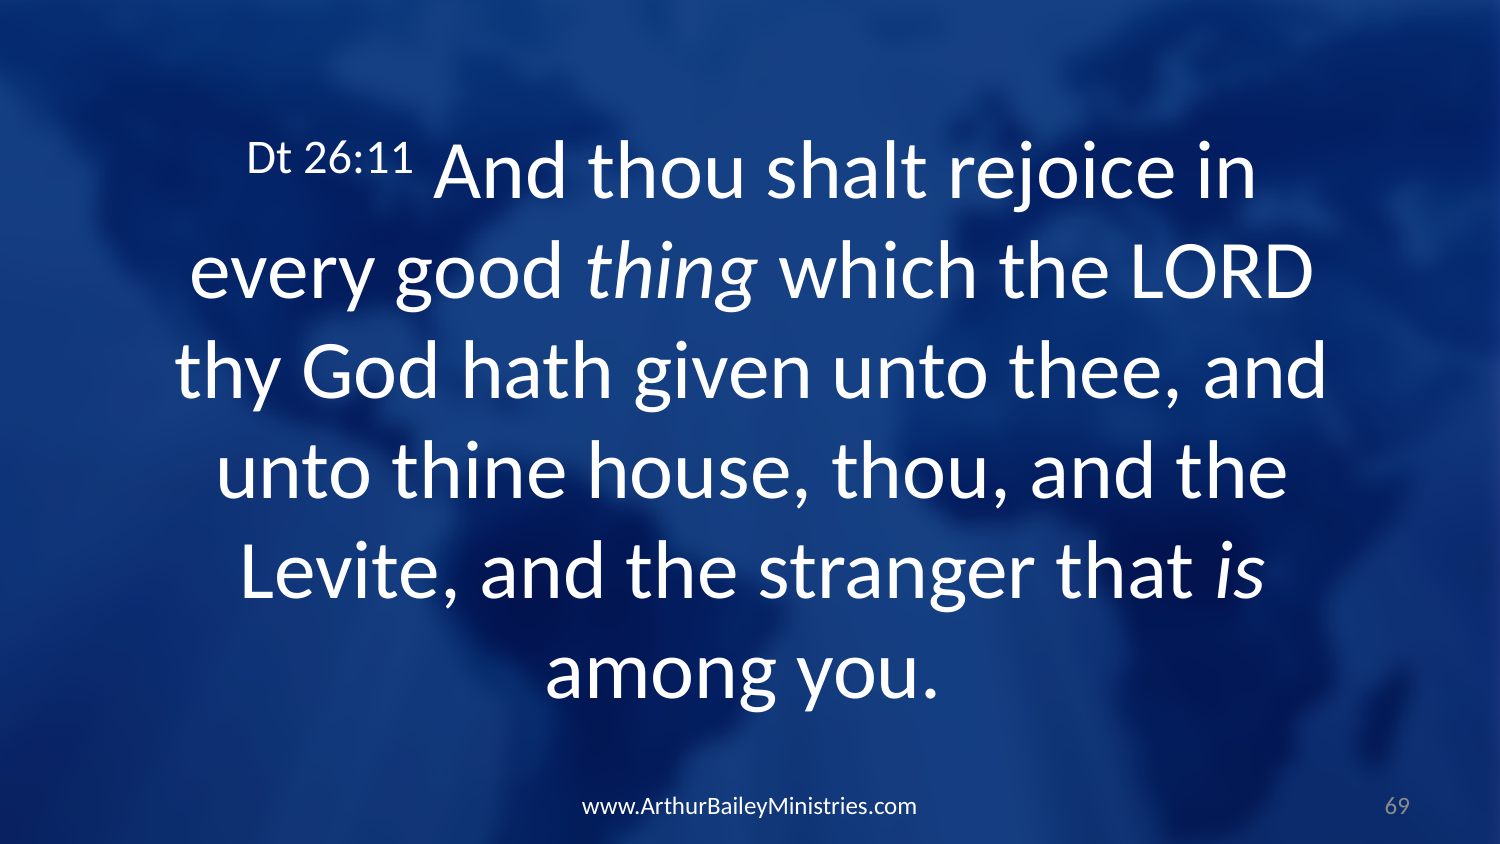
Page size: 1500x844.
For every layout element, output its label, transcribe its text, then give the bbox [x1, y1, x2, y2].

list Dt 26:11 And thou shalt rejoice in every good thing which the LORD thy God hath given unto thee, and unto thine house, thou, and the Levite, and the stranger that is among you. [151, 107, 1355, 741]
slide_number 69 [1074, 782, 1425, 827]
picture [0, 0, 1500, 844]
footer www.ArthurBaileyMinistries.com [512, 782, 988, 827]
